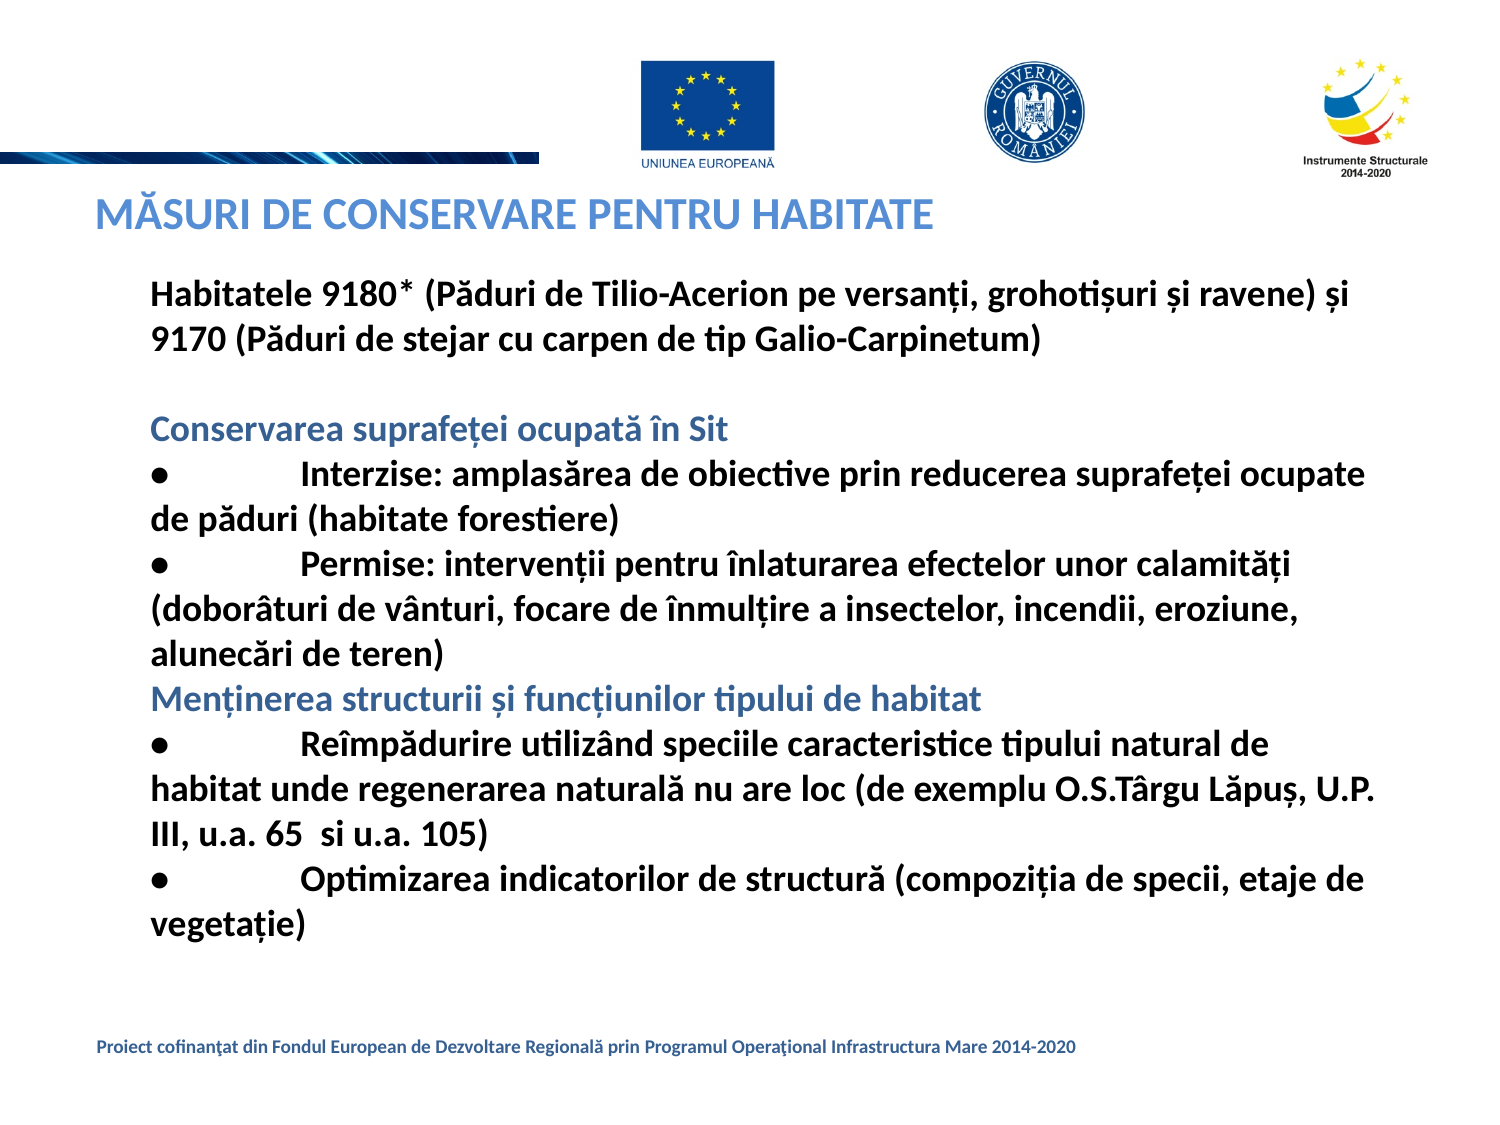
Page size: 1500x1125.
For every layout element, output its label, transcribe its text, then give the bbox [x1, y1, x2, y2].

picture [609, 58, 1461, 194]
text_box Proiect cofinanţat din Fondul European de Dezvoltare Regională prin Programul Operaţional Infrastructura Mare 2014-2020 [81, 1007, 1430, 1055]
text_box MĂSURI DE CONSERVARE PENTRU HABITATE [79, 175, 1332, 246]
text_box Habitatele 9180* (Păduri de Tilio-Acerion pe versanți, grohotișuri și ravene) și 9170 (Păduri de stejar cu carpen de tip Galio-Carpinetum) Conservarea suprafeței ocupată în Sit • Interzise: amplasărea de obiective prin reducerea suprafeței ocupate de păduri (habitate forestiere) • Permise: intervenții pentru înlaturarea efectelor unor calamități (doborâturi de vânturi, focare de înmulțire a insectelor, incendii, eroziune, alunecări de teren) Menținerea structurii și funcțiunilor tipului de habitat • Reîmpădurire utilizând speciile caracteristice tipului natural de habitat unde regenerarea naturală nu are loc (de exemplu O.S.Târgu Lăpuș, U.P. III, u.a. 65 si u.a. 105) • Optimizarea indicatorilor de structură (compoziția de specii, etaje de vegetație) [135, 262, 1400, 952]
picture [0, 152, 540, 165]
